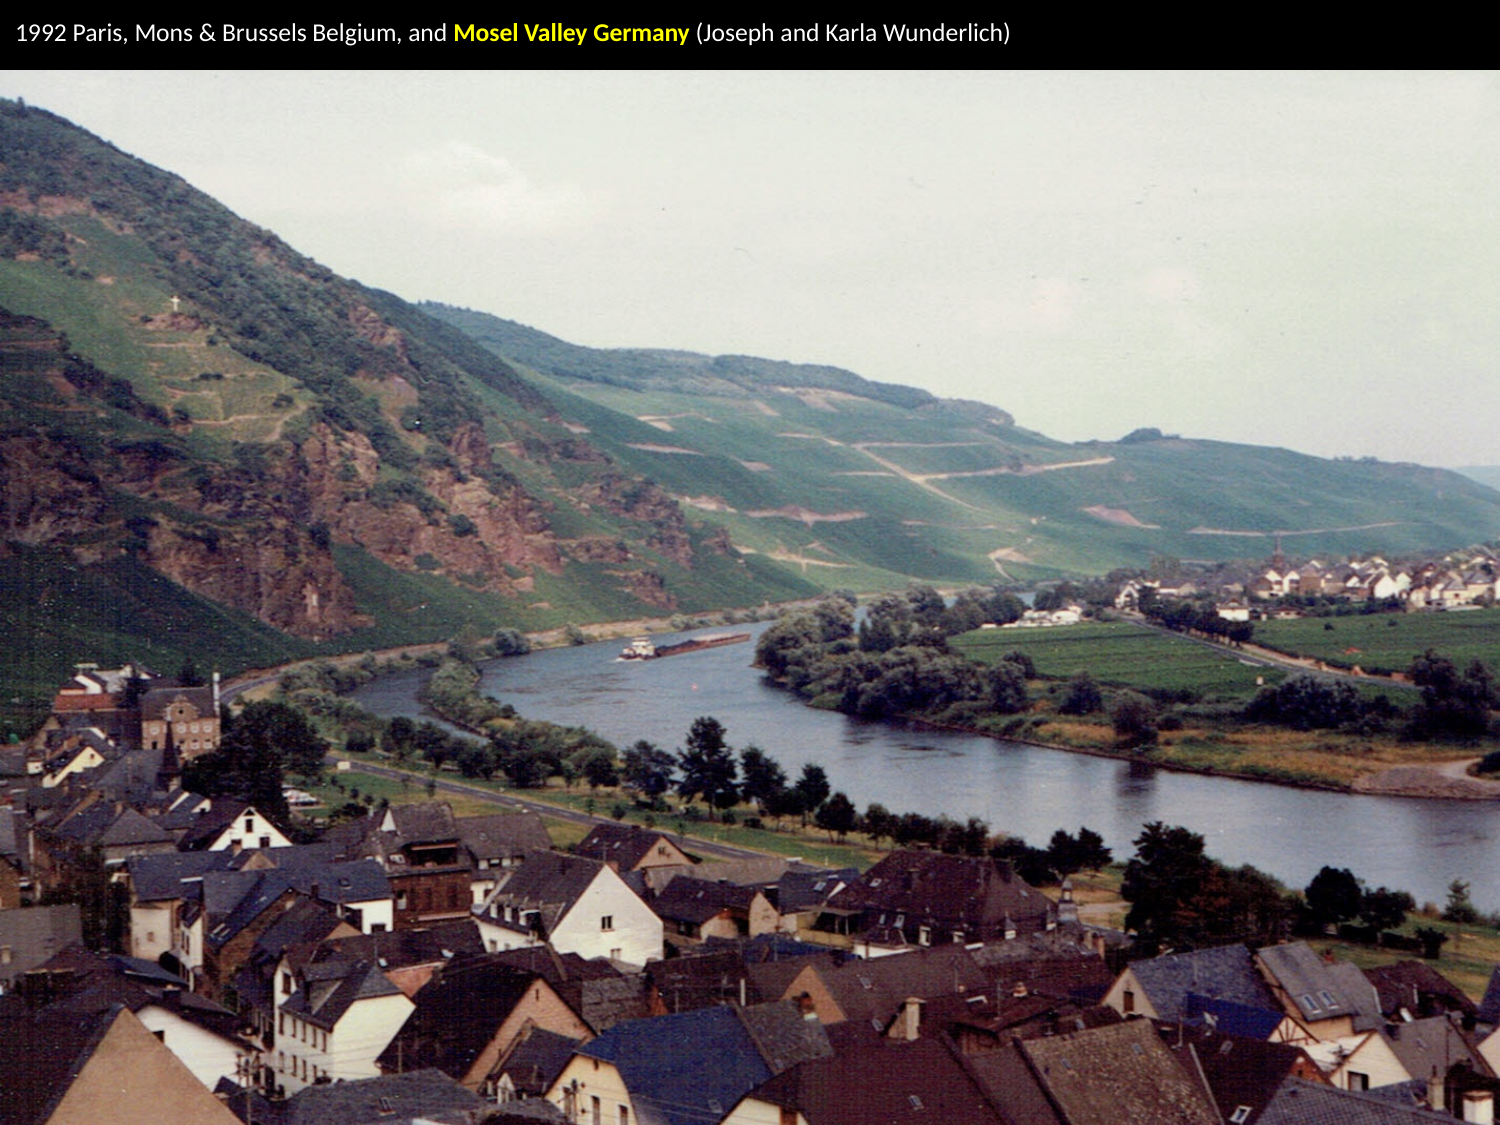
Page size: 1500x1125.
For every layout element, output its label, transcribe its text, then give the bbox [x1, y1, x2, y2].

text_box 1992 Paris, Mons & Brussels Belgium, and Mosel Valley Germany (Joseph and Karla Wunderlich) [0, 0, 1200, 63]
picture [0, 70, 1500, 1125]
